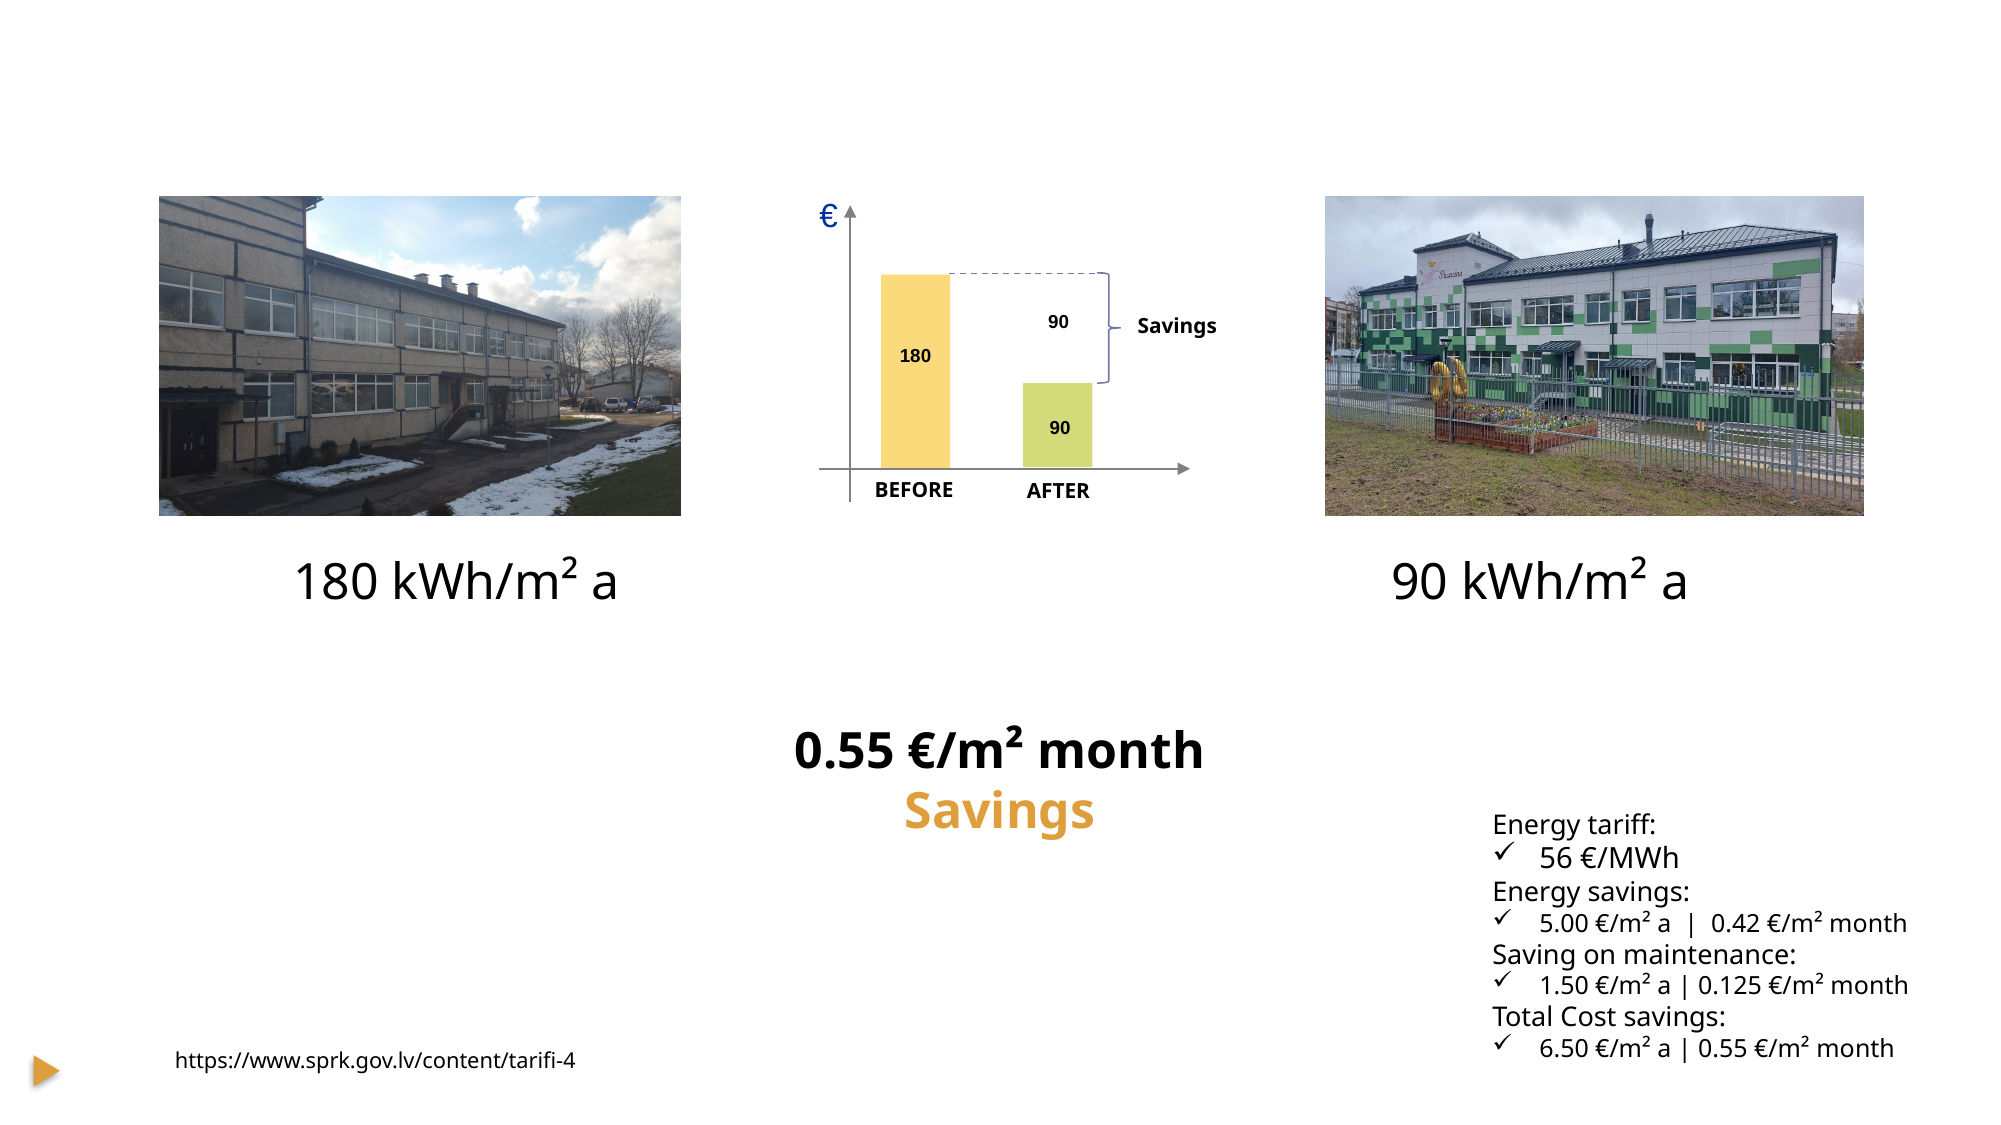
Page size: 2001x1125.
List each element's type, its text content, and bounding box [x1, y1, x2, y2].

text_box 180 kWh/m² a [196, 532, 716, 627]
text_box Energy tariff: 56 €/MWh Energy savings: 5.00 €/m² a | 0.42 €/m² month Saving on maintenance: 1.50 €/m² a | 0.125 €/m² month Total Cost savings: 6.50 €/m² a | 0.55 €/m² month [1476, 798, 1970, 1062]
picture [158, 195, 681, 516]
picture [1325, 195, 1865, 516]
text_box 0.55 €/m² month Savings [586, 711, 1414, 846]
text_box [802, 186, 1235, 511]
text_box 90 kWh/m² a [1276, 532, 1804, 627]
text_box https://www.sprk.gov.lv/content/tarifi-4 [160, 1039, 592, 1081]
